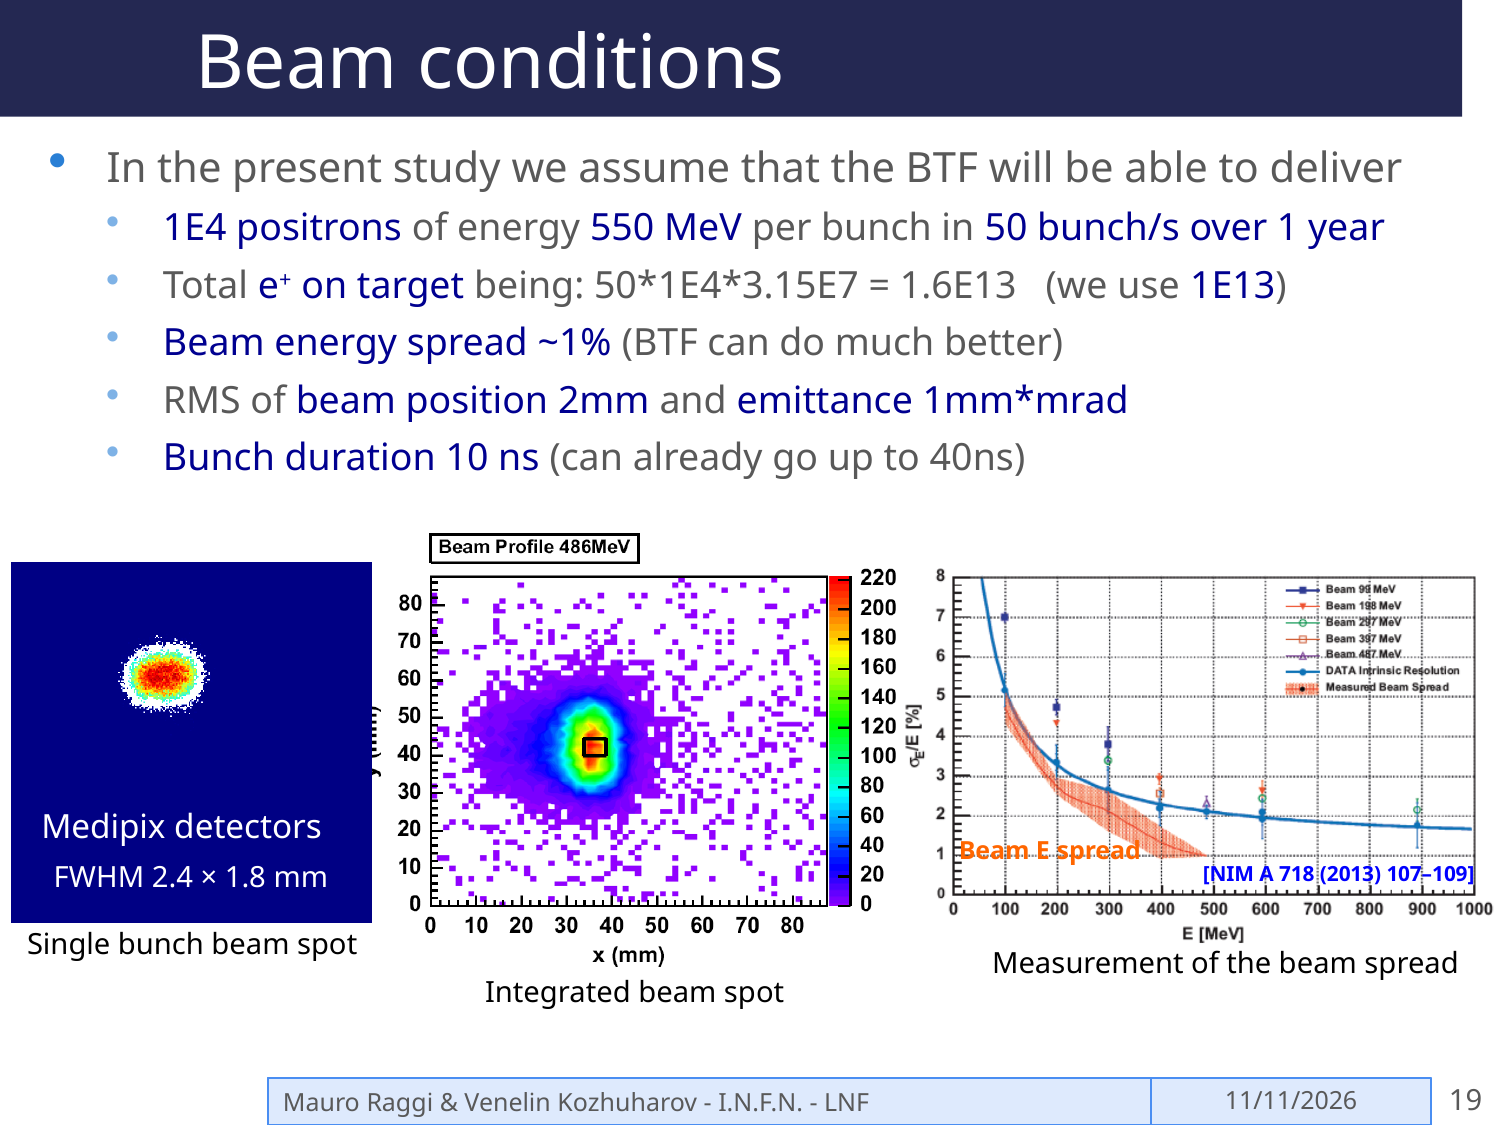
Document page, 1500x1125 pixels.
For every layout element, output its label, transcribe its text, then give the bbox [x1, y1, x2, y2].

title Beam conditions [0, 0, 1463, 117]
picture [0, 524, 1499, 979]
footer Mauro Raggi & Venelin Kozhuharov - I.N.F.N. - LNF [267, 1077, 1152, 1125]
list In the present study we assume that the BTF will be able to deliver 1E4 positrons of energy 550 MeV per bunch in 50 bunch/s over 1 year Total e+ on target being: 50*1E4*3.15E7 = 1.6E13 (we use 1E13) Beam energy spread ~1% (BTF can do much better) RMS of beam position 2mm and emittance 1mm*mrad Bunch duration 10 ns (can already go up to 40ns) [35, 133, 1461, 521]
text_box Single bunch beam spot [12, 940, 353, 969]
text_box Measurement of the beam spread [977, 957, 1475, 988]
text_box Integrated beam spot [470, 979, 800, 1016]
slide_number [1152, 1077, 1431, 1125]
slide_number 19 [1431, 1077, 1500, 1125]
